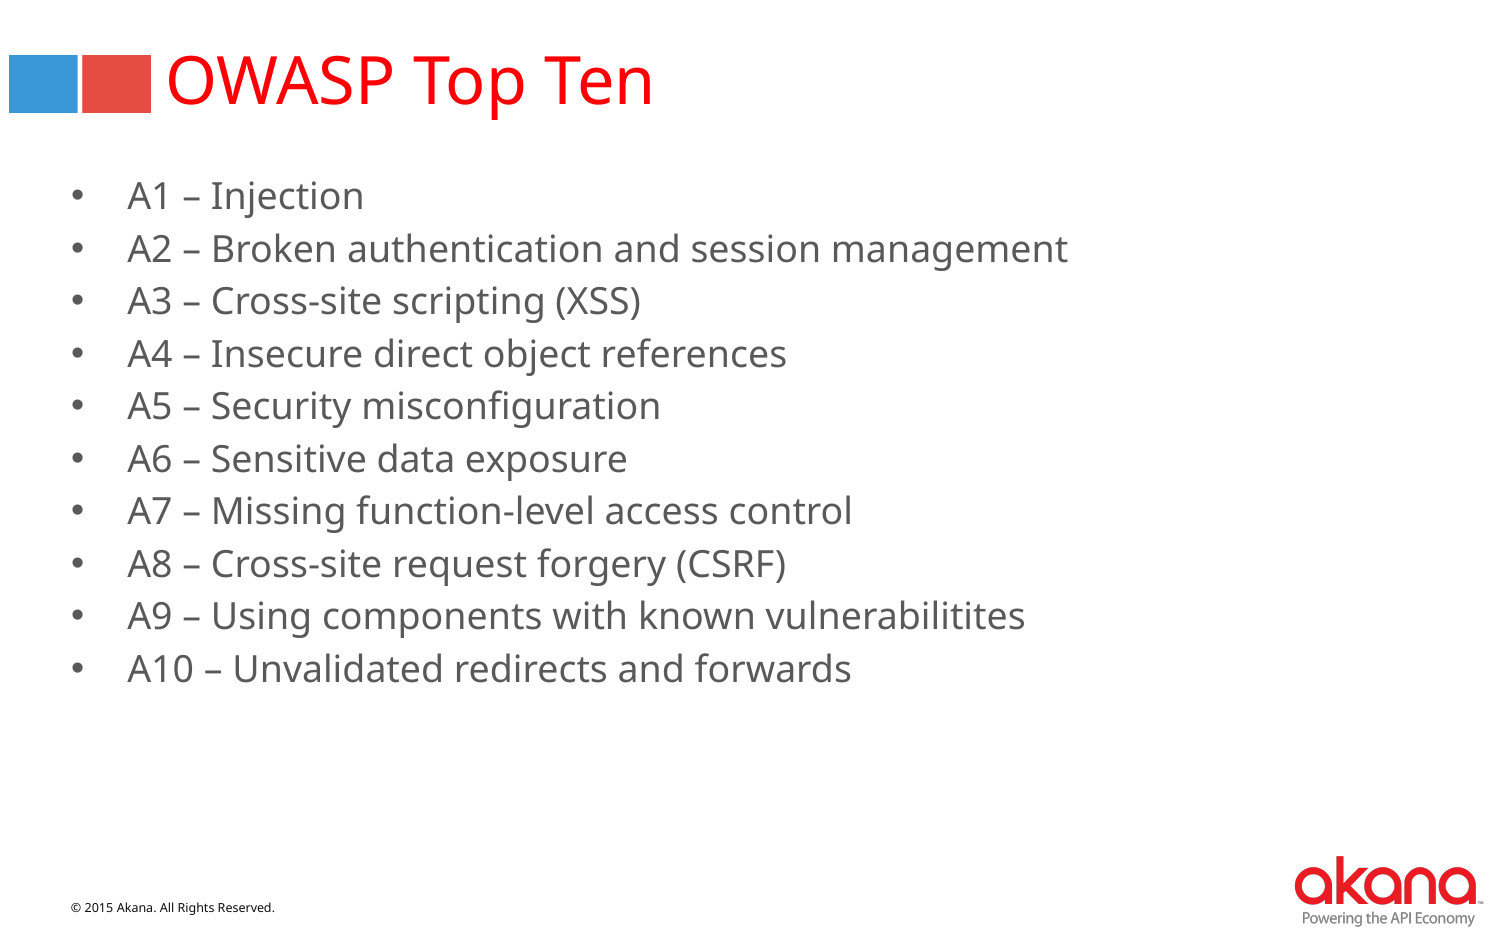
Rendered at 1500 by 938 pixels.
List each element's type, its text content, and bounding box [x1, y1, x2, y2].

title OWASP Top Ten [150, 44, 1500, 126]
picture [9, 55, 150, 113]
list A1 – Injection A2 – Broken authentication and session management A3 – Cross-site scripting (XSS) A4 – Insecure direct object references A5 – Security misconfiguration A6 – Sensitive data exposure A7 – Missing function-level access control A8 – Cross-site request forgery (CSRF) A9 – Using components with known vulnerabilitites A10 – Unvalidated redirects and forwards [56, 164, 1407, 784]
